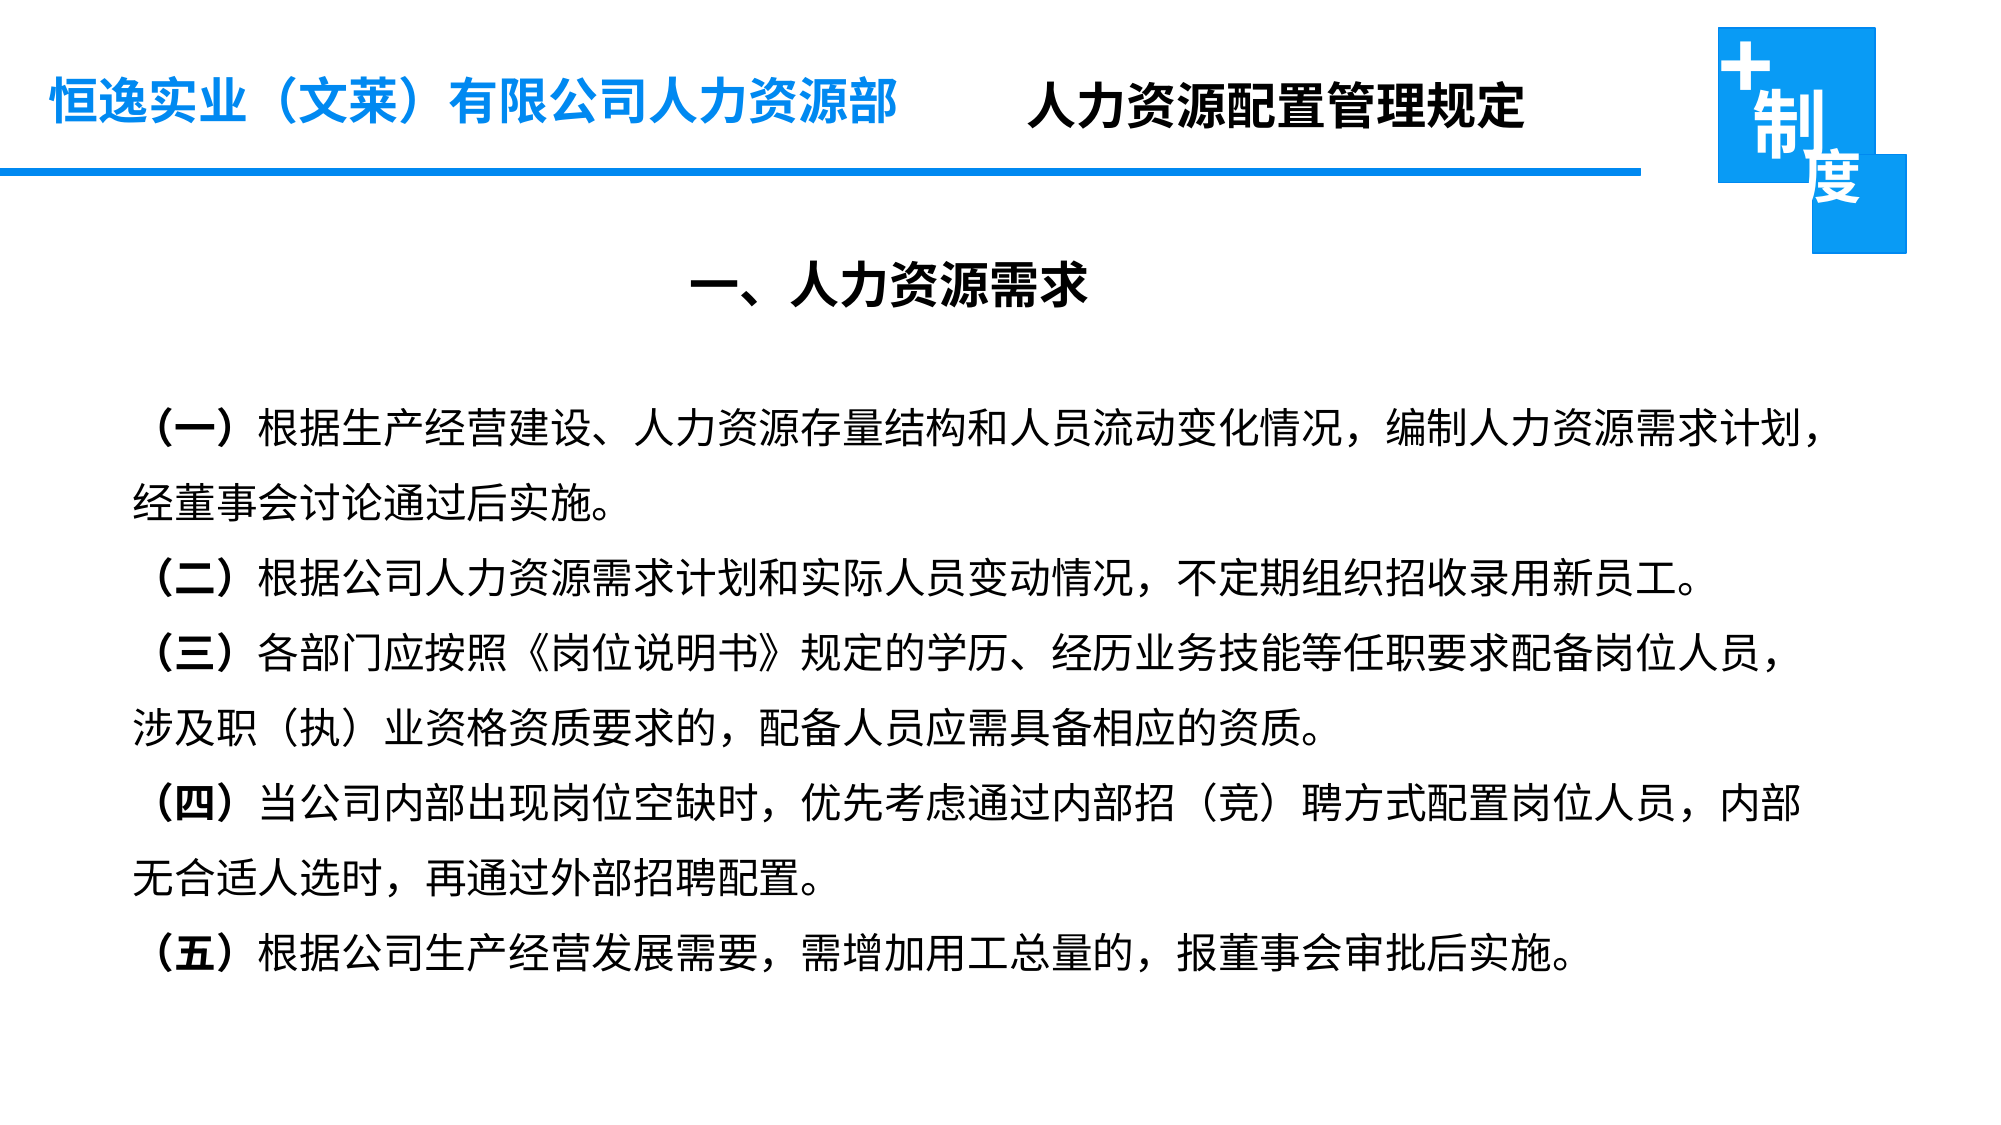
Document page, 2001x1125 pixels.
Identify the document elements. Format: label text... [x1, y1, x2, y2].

text_box 恒逸实业（文莱）有限公司人力资源部 [33, 61, 945, 137]
text_box （一）根据生产经营建设、人力资源存量结构和人员流动变化情况，编制人力资源需求计划，经董事会讨论通过后实施。 （二）根据公司人力资源需求计划和实际人员变动情况，不定期组织招收录用新员工。 （三）各部门应按照《岗位说明书》规定的学历、经历业务技能等任职要求配备岗位人员，涉及职（执）业资格资质要求的，配备人员应需具备相应的资质。 （四）当公司内部出现岗位空缺时，优先考虑通过内部招（竞）聘方式配置岗位人员，内部无合适人选时，再通过外部招聘配置。 （五）根据公司生产经营发展需要，需增加用工总量的，报董事会审批后实施。 [117, 369, 1829, 1115]
text_box 人力资源配置管理规定 [945, 58, 1644, 144]
text_box 一、人力资源需求 [651, 237, 1295, 323]
